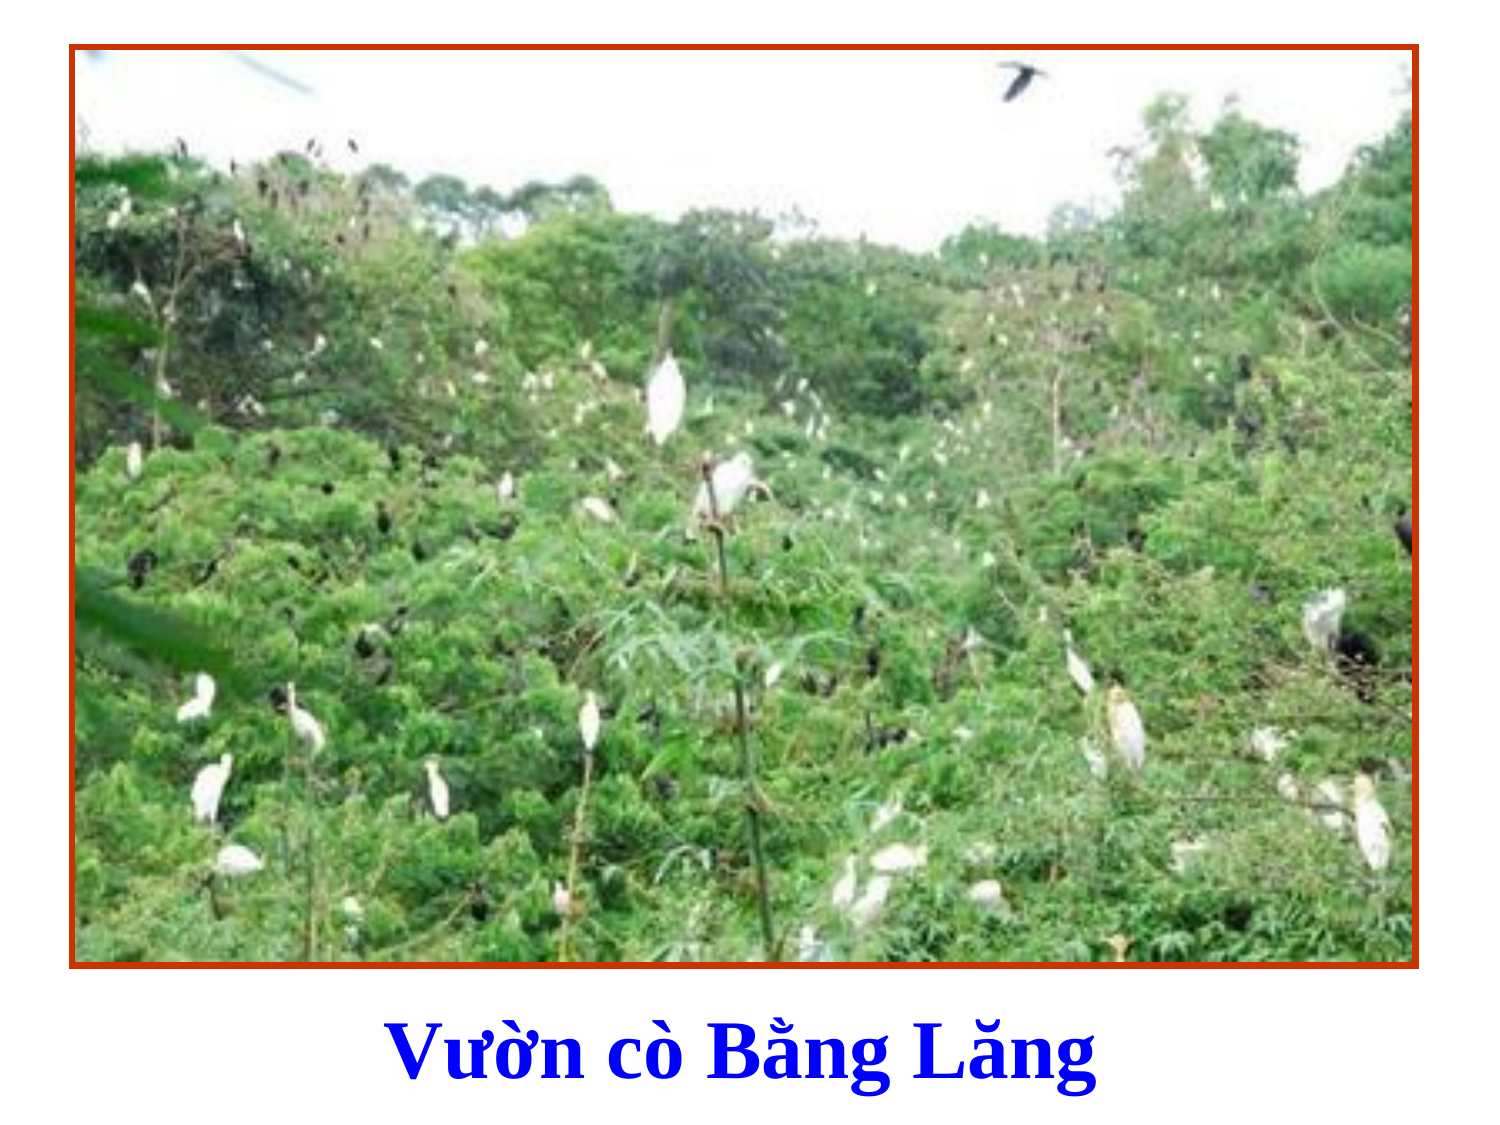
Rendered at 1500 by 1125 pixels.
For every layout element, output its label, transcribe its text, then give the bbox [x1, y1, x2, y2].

text_box Vườn cò Bằng Lăng [187, 987, 1275, 1103]
picture [74, 49, 1413, 963]
